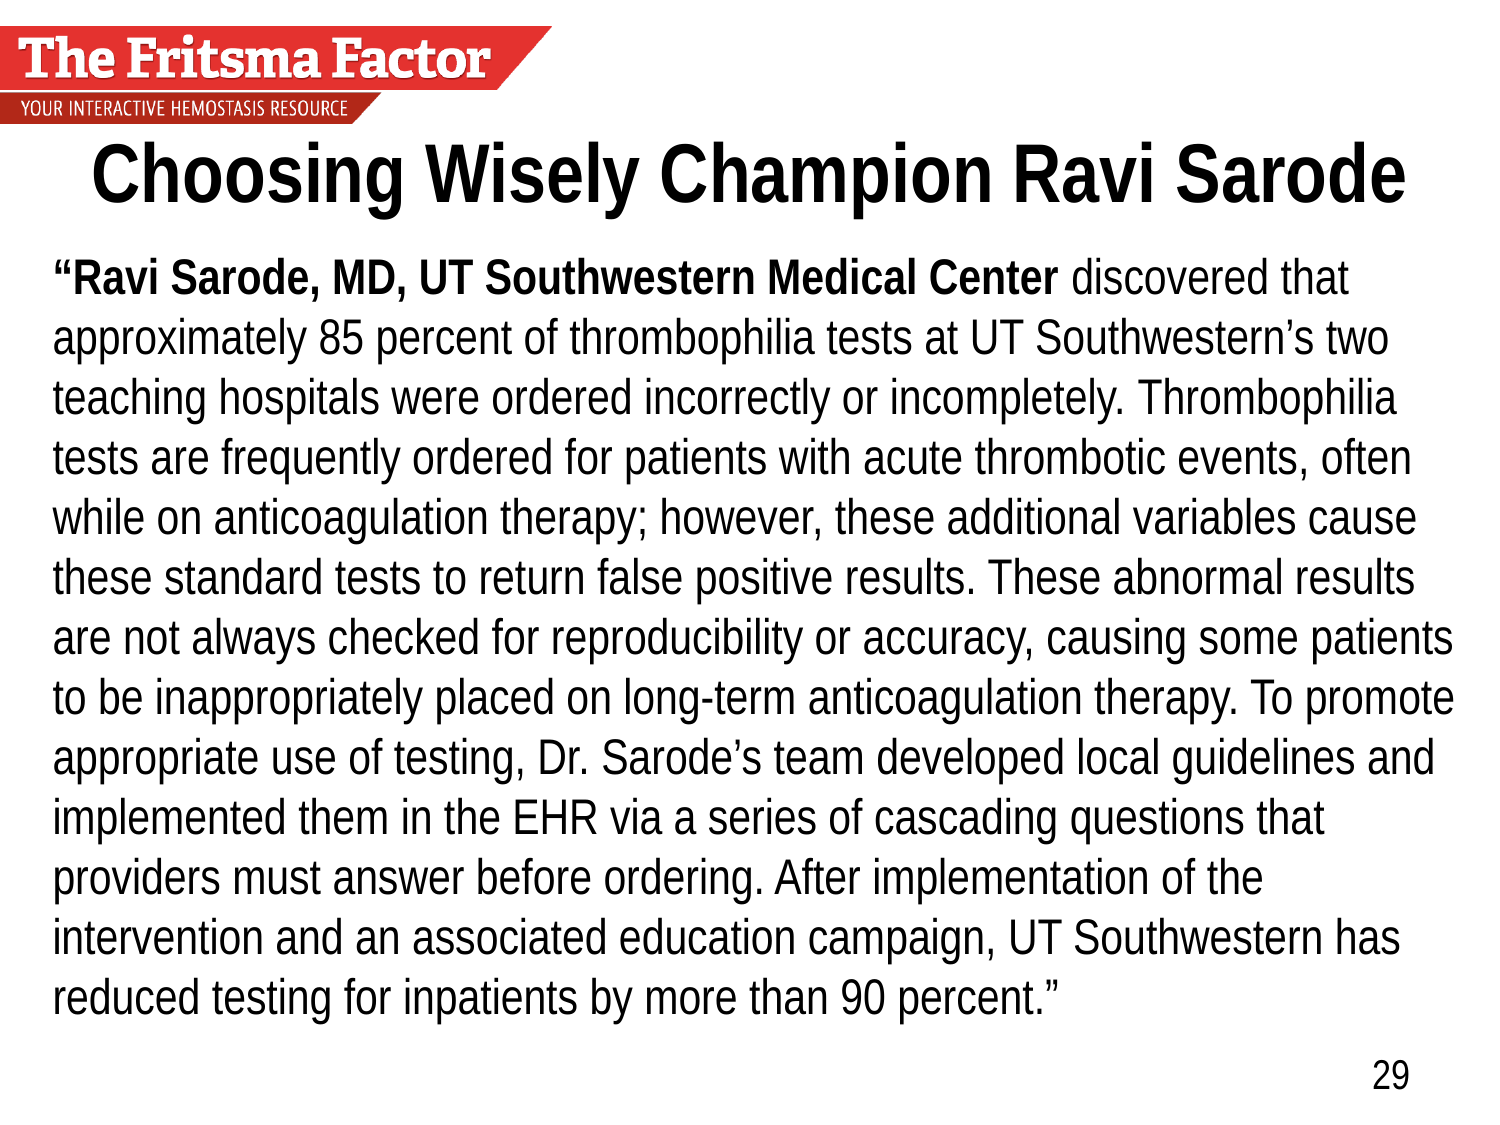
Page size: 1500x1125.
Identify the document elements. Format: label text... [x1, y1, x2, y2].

title Choosing Wisely Champion Ravi Sarode [75, 75, 1425, 237]
picture [0, 26, 552, 124]
slide_number 29 [1074, 1042, 1425, 1103]
list “Ravi Sarode, MD, UT Southwestern Medical Center discovered that approximately 85 percent of thrombophilia tests at UT Southwestern’s two teaching hospitals were ordered incorrectly or incompletely. Thrombophilia tests are frequently ordered for patients with acute thrombotic events, often while on anticoagulation therapy; however, these additional variables cause these standard tests to return false positive results. These abnormal results are not always checked for reproducibility or accuracy, causing some patients to be inappropriately placed on long-term anticoagulation therapy. To promote appropriate use of testing, Dr. Sarode’s team developed local guidelines and implemented them in the EHR via a series of cascading questions that providers must answer before ordering. After implementation of the intervention and an associated education campaign, UT Southwestern has reduced testing for inpatients by more than 90 percent.” [37, 237, 1475, 1038]
